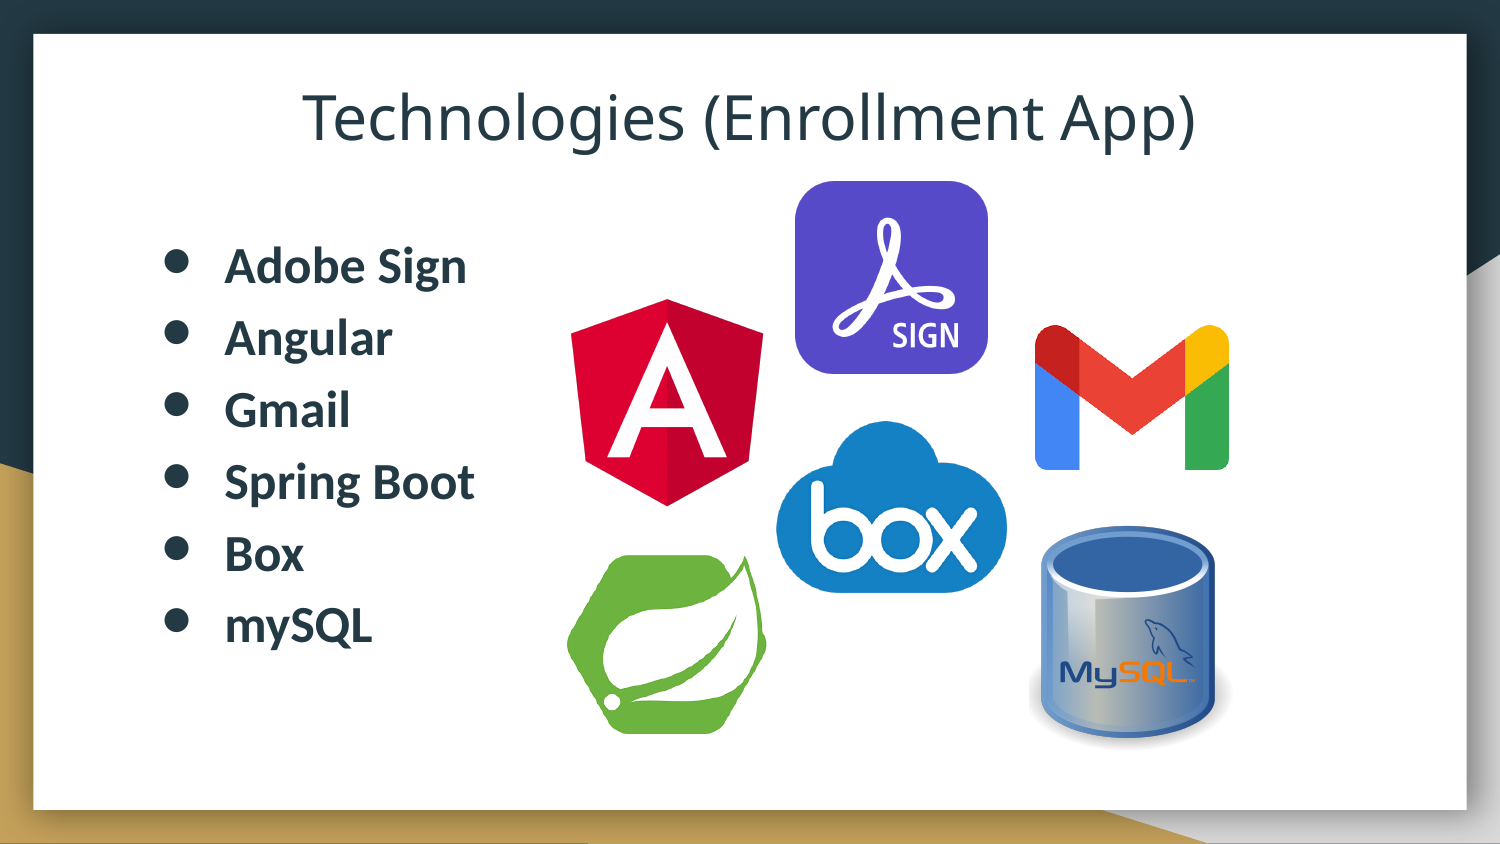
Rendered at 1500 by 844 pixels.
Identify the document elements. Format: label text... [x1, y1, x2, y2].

picture [1035, 325, 1229, 470]
picture [537, 180, 1007, 593]
picture [1029, 489, 1234, 779]
picture [564, 552, 769, 736]
list Adobe Sign Angular Gmail Spring Boot Box mySQL [134, 207, 1366, 778]
title Technologies (Enrollment App) [134, 63, 1366, 207]
